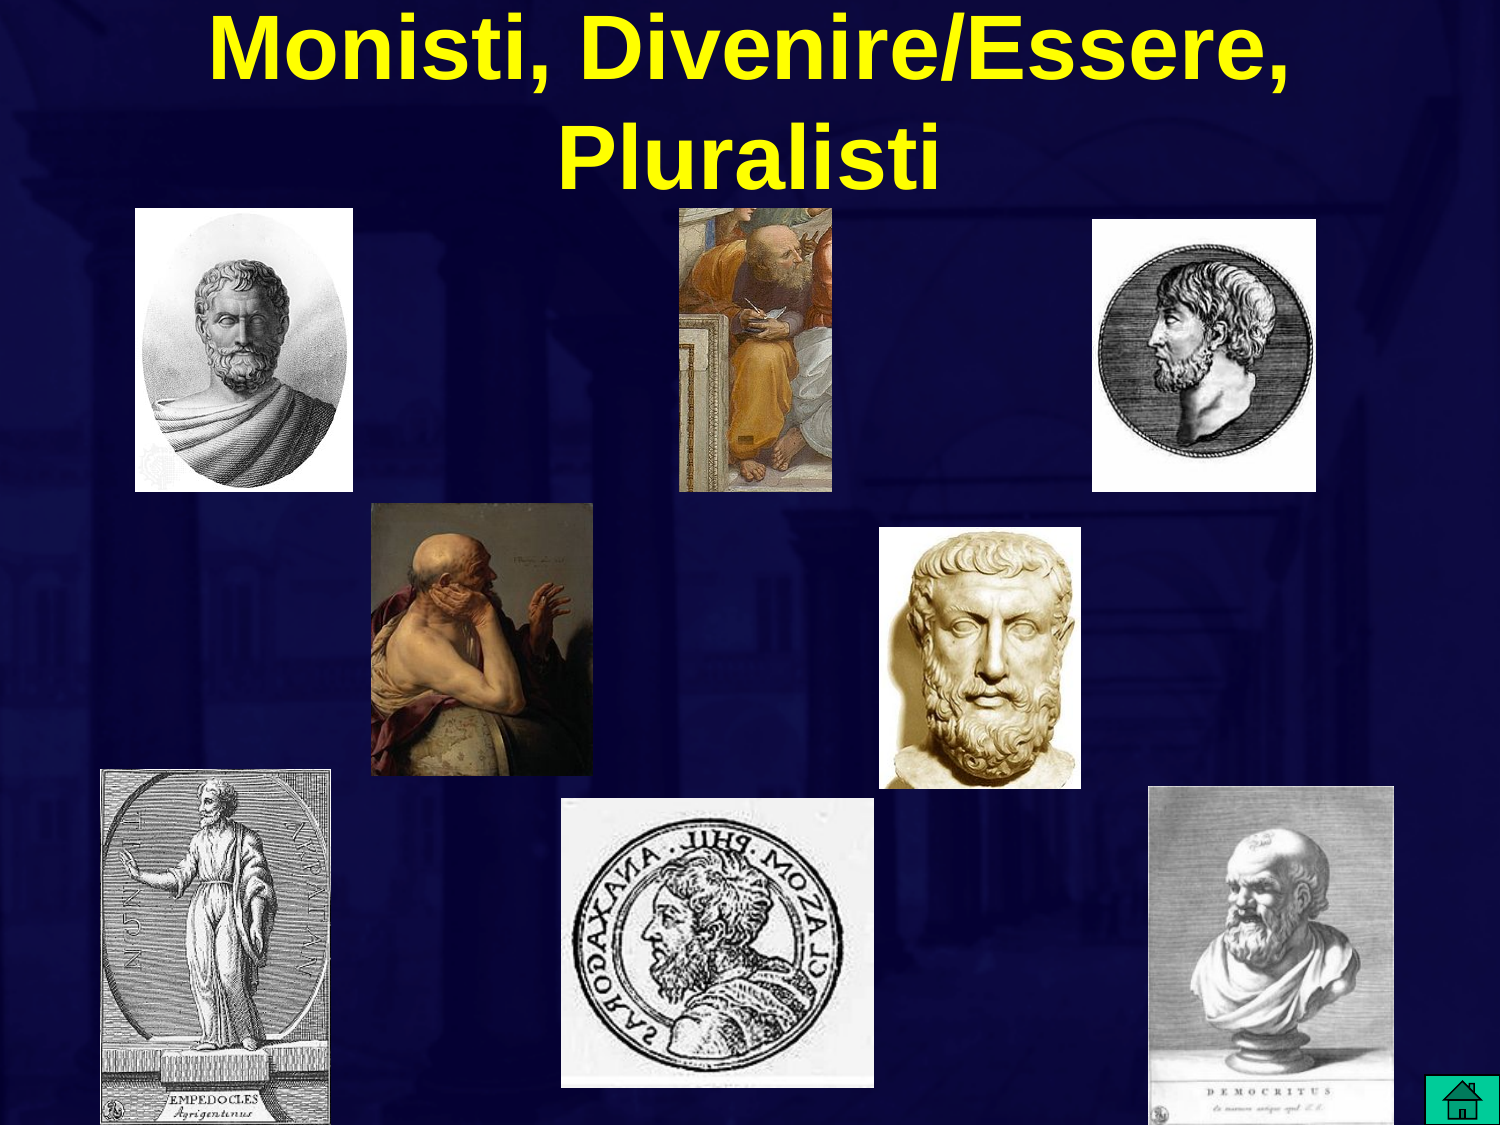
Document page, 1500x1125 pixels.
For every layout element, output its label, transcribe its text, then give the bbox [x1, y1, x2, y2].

title Monisti, Divenire/Essere, Pluralisti [0, 0, 1500, 197]
picture [0, 197, 1500, 1125]
